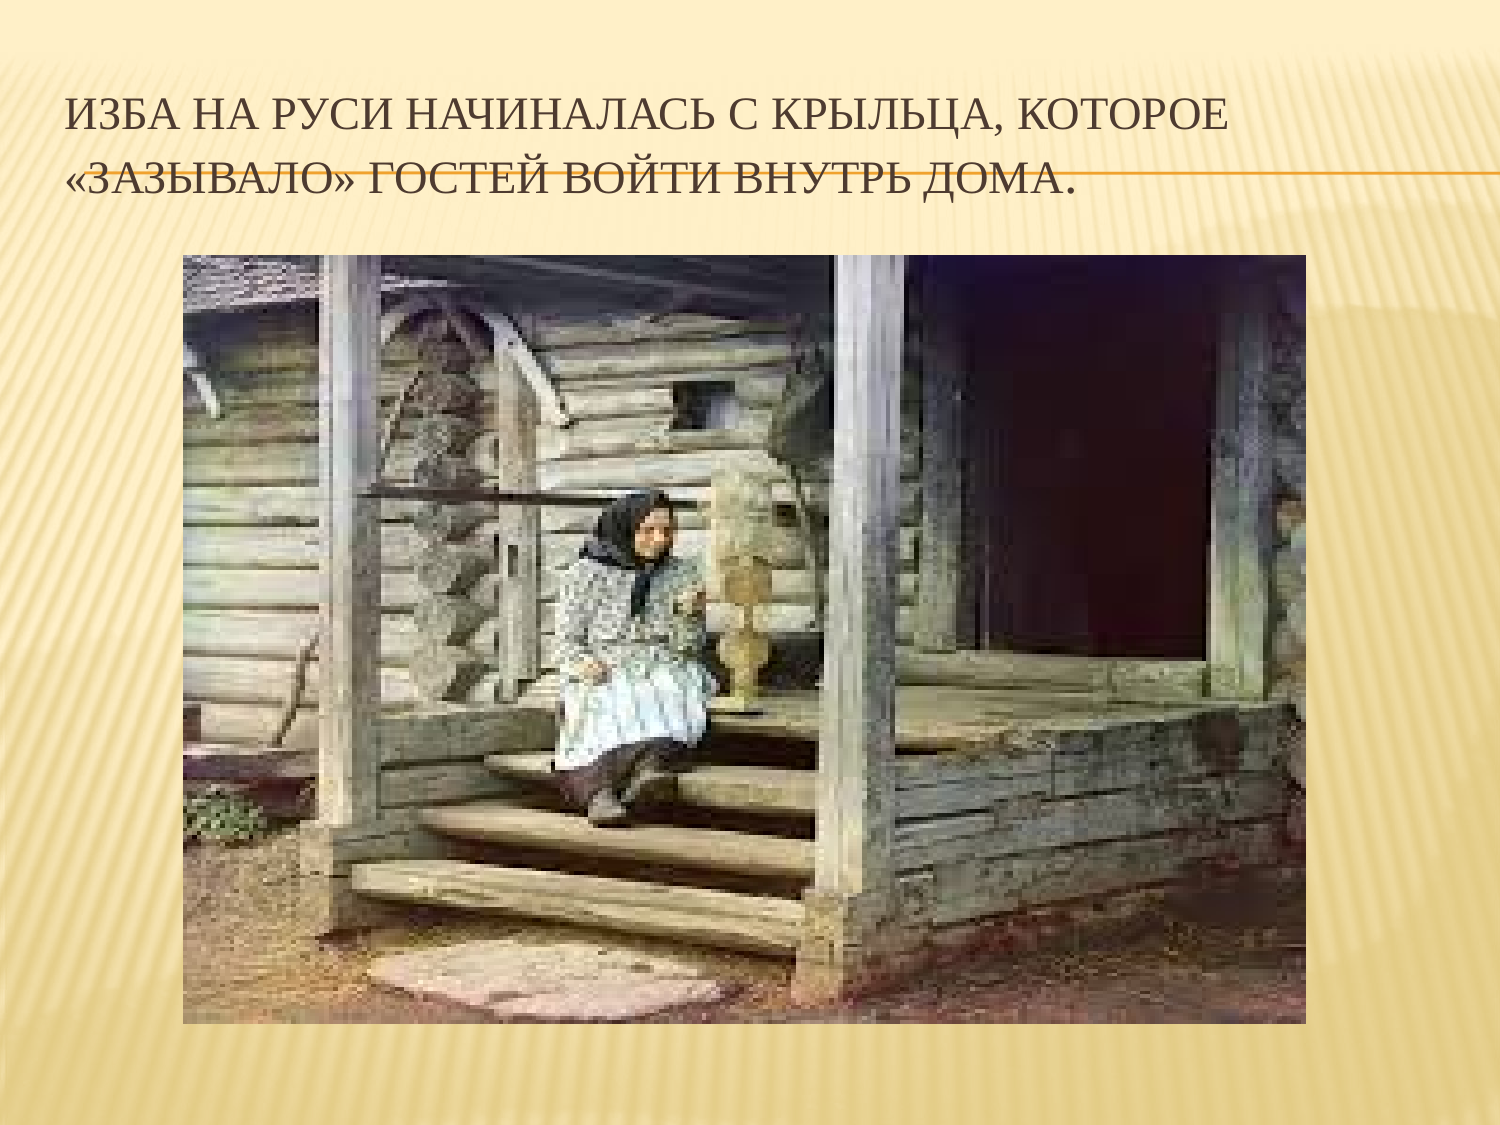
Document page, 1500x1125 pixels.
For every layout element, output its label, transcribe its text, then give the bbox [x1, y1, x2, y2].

picture [182, 255, 1306, 1024]
title Изба на Руси начиналась с крыльца, которое «зазывало» гостей войти внутрь дома. [50, 75, 1475, 213]
